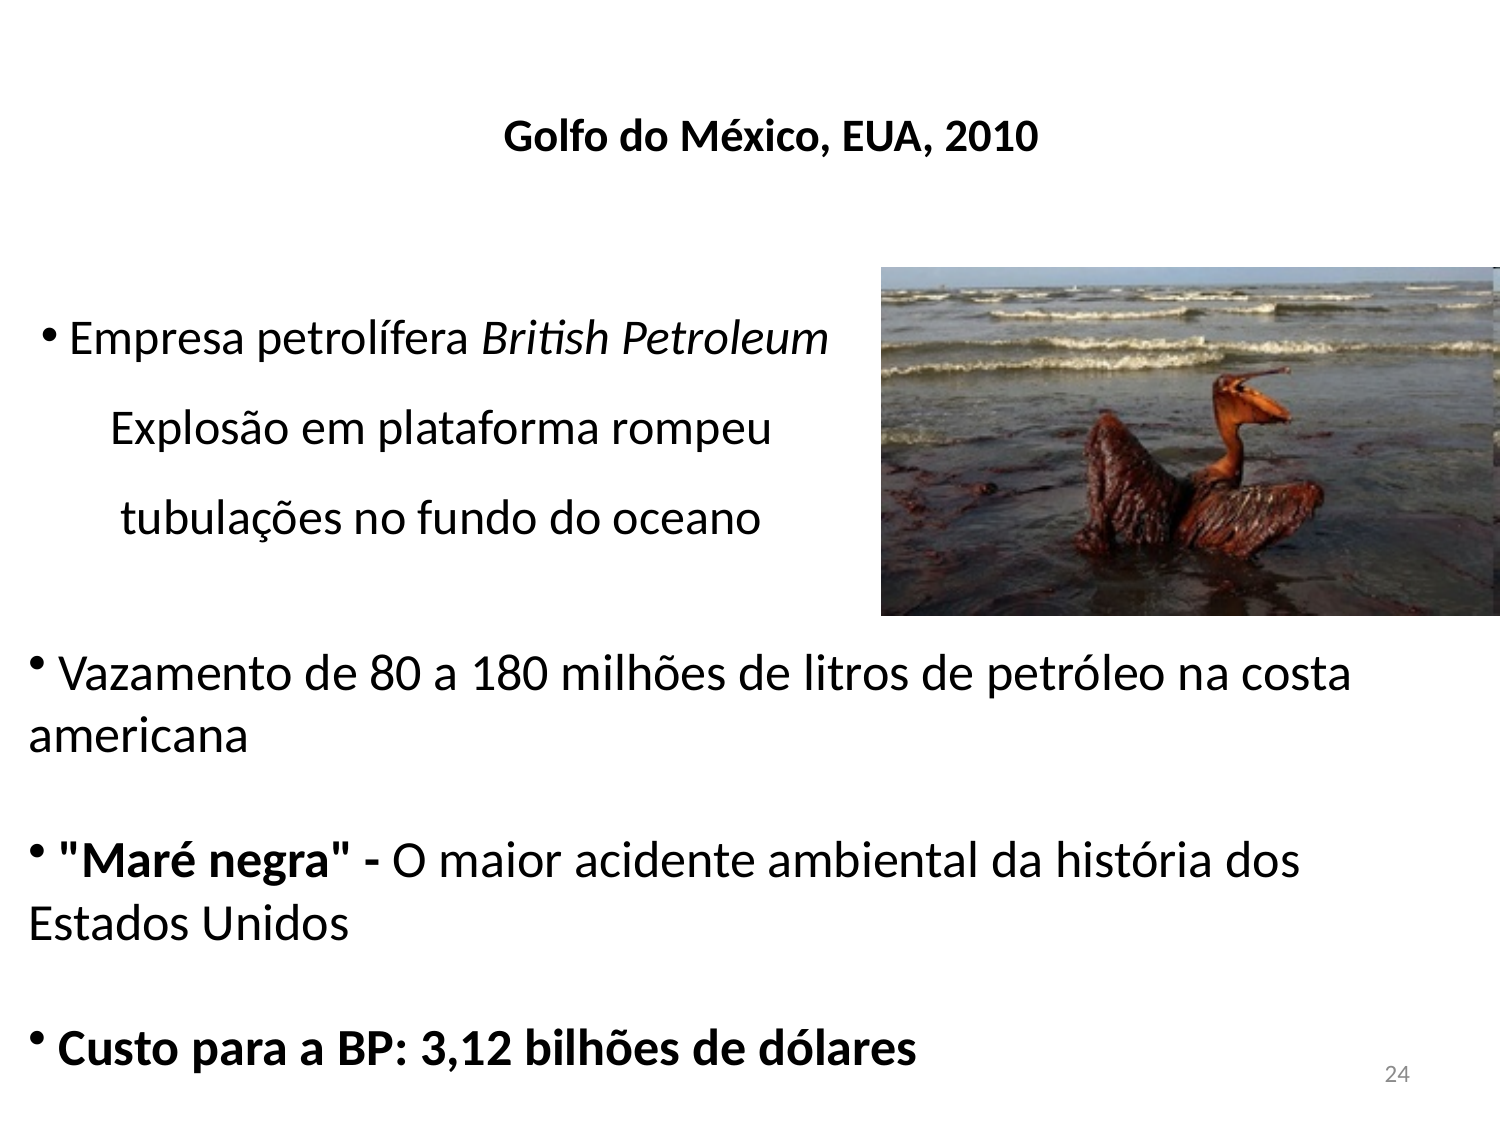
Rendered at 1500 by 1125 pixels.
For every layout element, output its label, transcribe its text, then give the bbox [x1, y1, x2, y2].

text_box Vazamento de 80 a 180 milhões de litros de petróleo na costa americana "Maré negra" - O maior acidente ambiental da história dos Estados Unidos Custo para a BP: 3,12 bilhões de dólares [13, 630, 1473, 1084]
list Empresa petrolífera British Petroleum Explosão em plataforma rompeu tubulações no fundo do oceano [0, 267, 879, 563]
slide_number 24 [1074, 1042, 1425, 1103]
title Golfo do México, EUA, 2010 [175, 45, 1367, 169]
picture [881, 266, 1500, 616]
